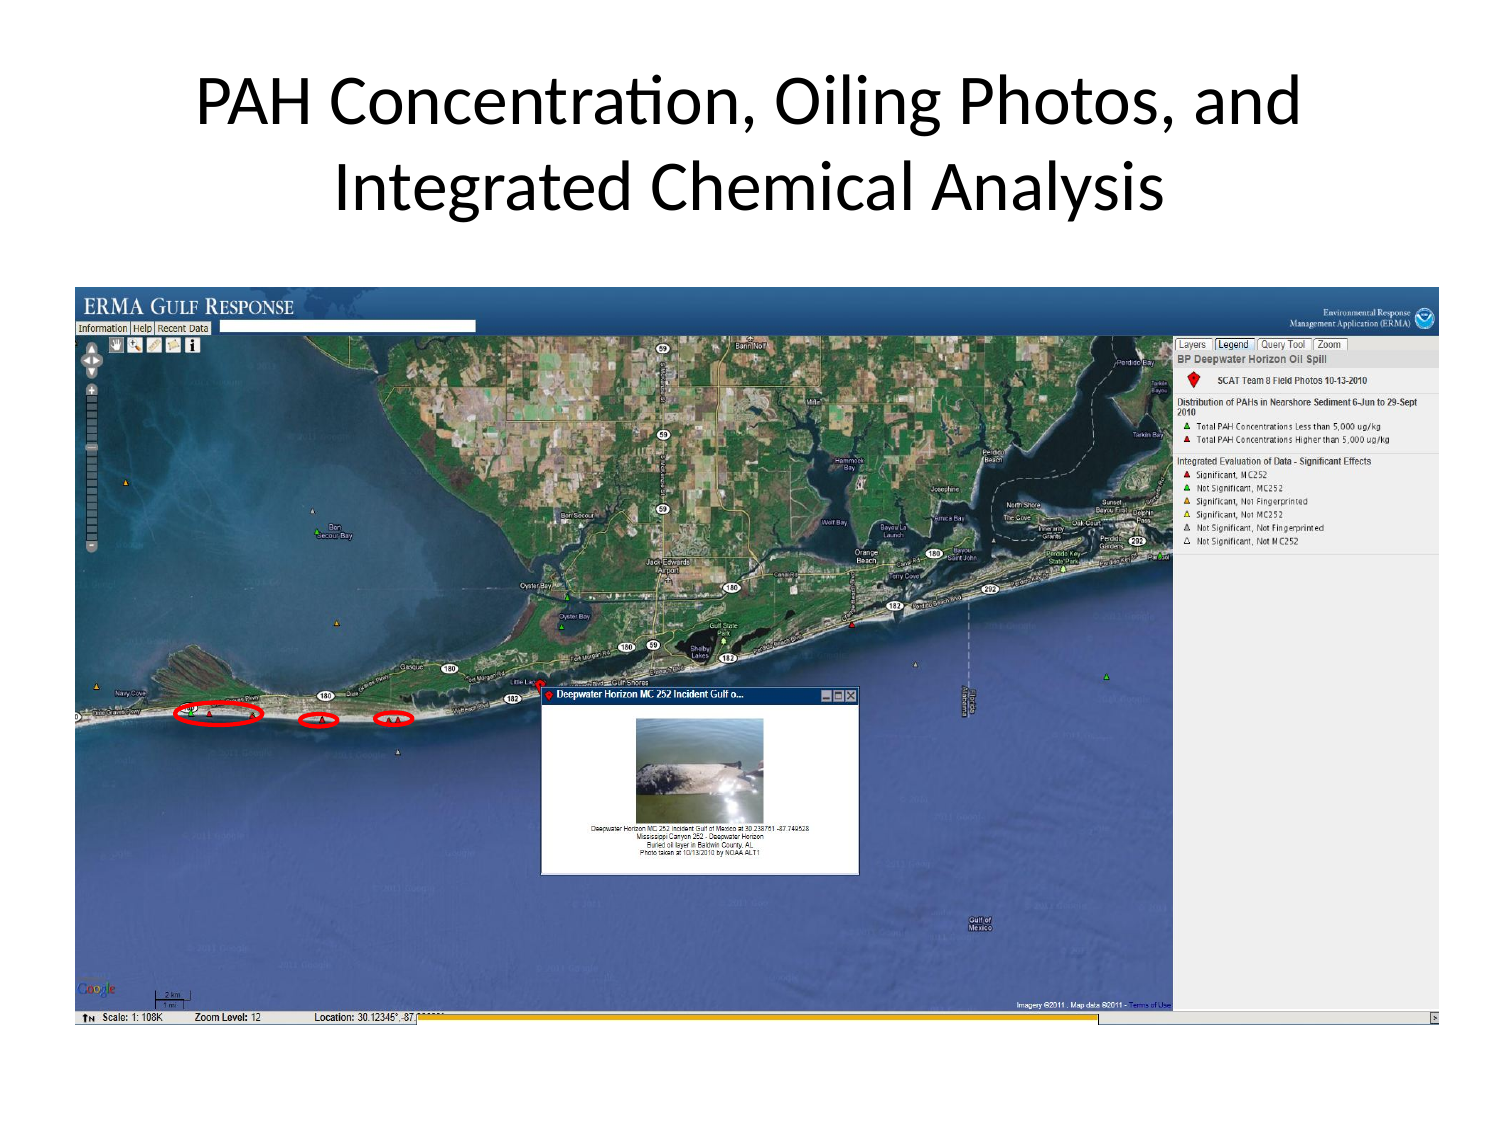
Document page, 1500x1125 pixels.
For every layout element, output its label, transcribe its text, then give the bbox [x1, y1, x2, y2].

title PAH Concentration, Oiling Photos, and Integrated Chemical Analysis [75, 45, 1425, 233]
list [74, 287, 1439, 1026]
